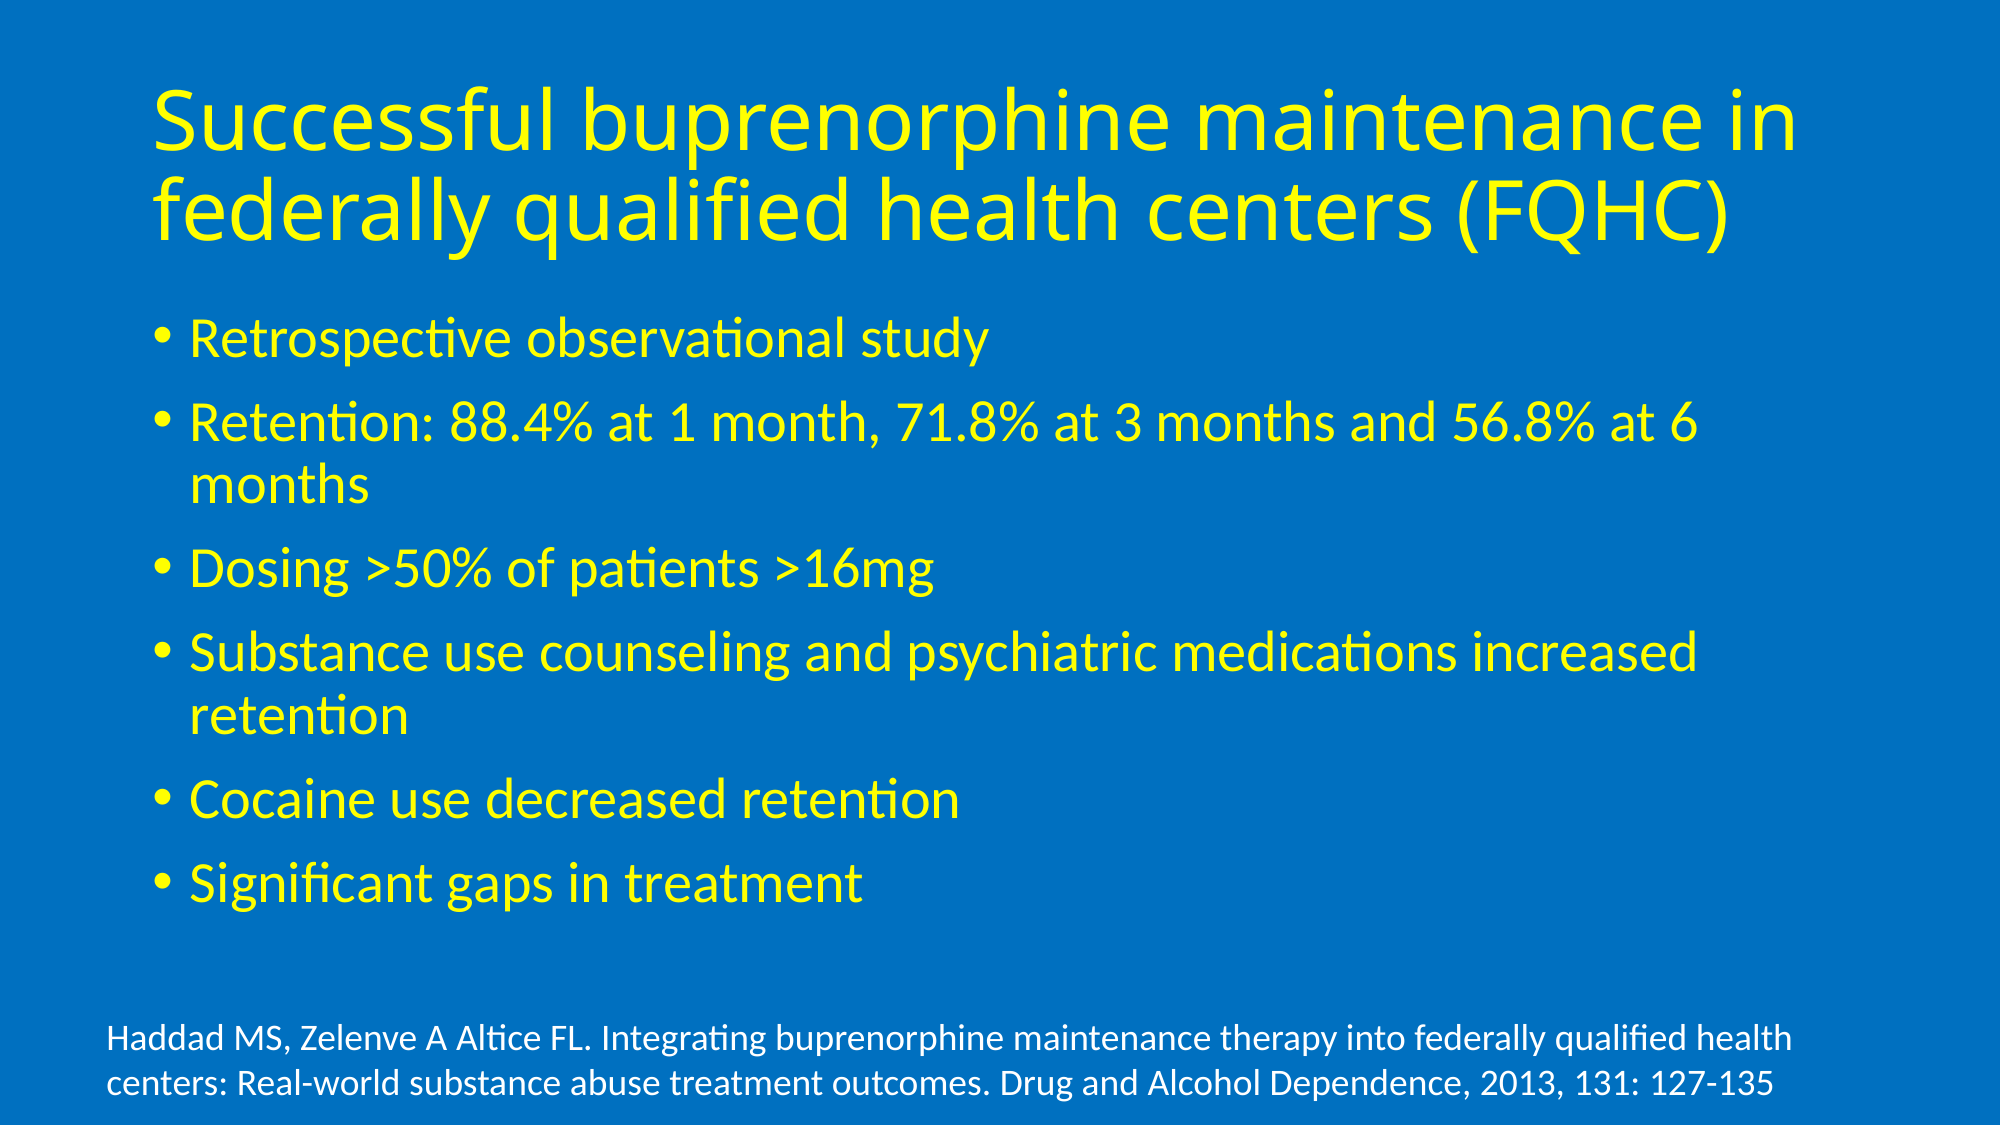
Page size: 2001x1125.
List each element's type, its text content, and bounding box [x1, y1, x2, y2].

list Retrospective observational study Retention: 88.4% at 1 month, 71.8% at 3 months and 56.8% at 6 months Dosing >50% of patients >16mg Substance use counseling and psychiatric medications increased retention Cocaine use decreased retention Significant gaps in treatment [137, 299, 1863, 1005]
text_box Haddad MS, Zelenve A Altice FL. Integrating buprenorphine maintenance therapy into federally qualified health centers: Real-world substance abuse treatment outcomes. Drug and Alcohol Dependence, 2013, 131: 127-135 [91, 1005, 1909, 1110]
title Successful buprenorphine maintenance in federally qualified health centers (FQHC) [137, 59, 1863, 278]
